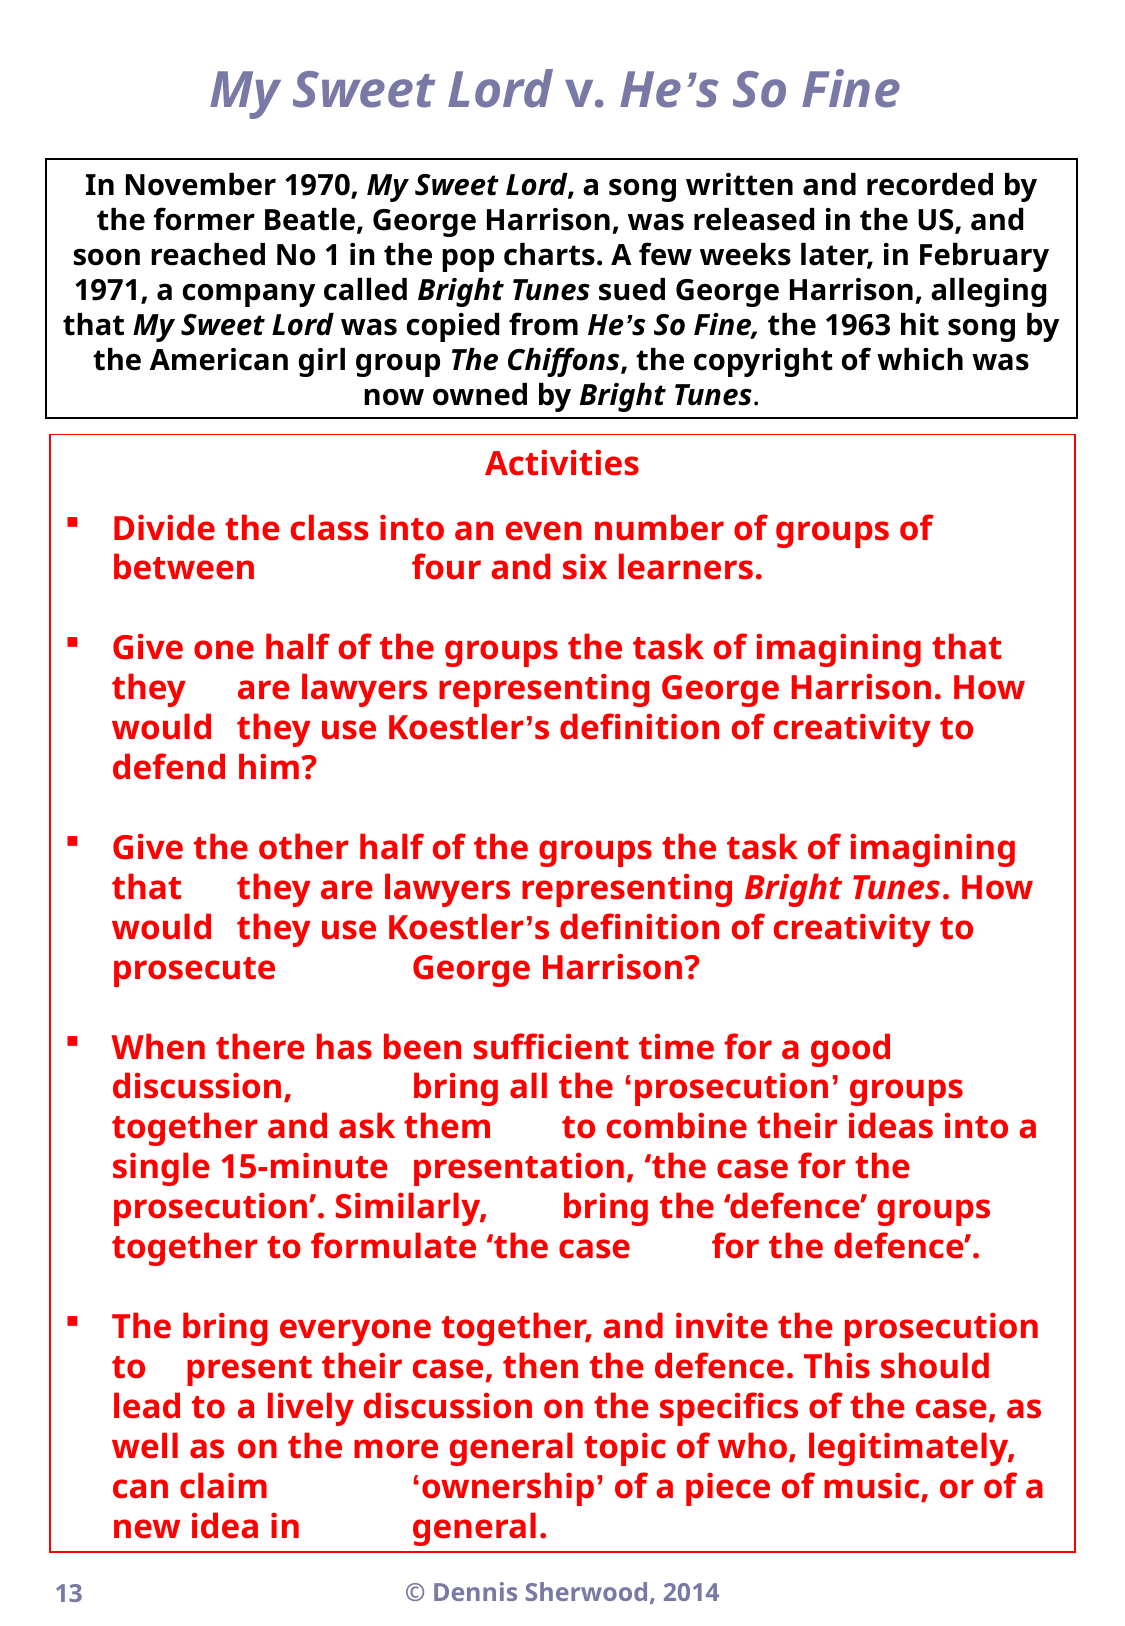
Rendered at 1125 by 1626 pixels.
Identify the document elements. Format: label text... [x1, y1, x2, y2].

text_box In November 1970, My Sweet Lord, a song written and recorded by the former Beatle, George Harrison, was released in the US, and soon reached No 1 in the pop charts. A few weeks later, in February 1971, a company called Bright Tunes sued George Harrison, alleging that My Sweet Lord was copied from He’s So Fine, the 1963 hit song by the American girl group The Chiffons, the copyright of which was now owned by Bright Tunes. [45, 158, 1078, 419]
text_box © Dennis Sherwood, 2014 [390, 1569, 736, 1614]
text_box My Sweet Lord v. He’s So Fine [194, 49, 929, 125]
text_box 13 [39, 1569, 98, 1615]
text_box Activities Divide the class into an even number of groups of between four and six learners. Give one half of the groups the task of imagining that they are lawyers representing George Harrison. How would they use Koestler’s definition of creativity to defend him? Give the other half of the groups the task of imagining that they are lawyers representing Bright Tunes. How would they use Koestler’s definition of creativity to prosecute George Harrison? When there has been sufficient time for a good discussion, bring all the ‘prosecution’ groups together and ask them to combine their ideas into a single 15-minute presentation, ‘the case for the prosecution’. Similarly, bring the ‘defence’ groups together to formulate ‘the case for the defence’. The bring everyone together, and invite the prosecution to present their case, then the defence. This should lead to a lively discussion on the specifics of the case, as well as on the more general topic of who, legitimately, can claim ‘ownership’ of a piece of music, or of a new idea in general. [50, 434, 1075, 1553]
